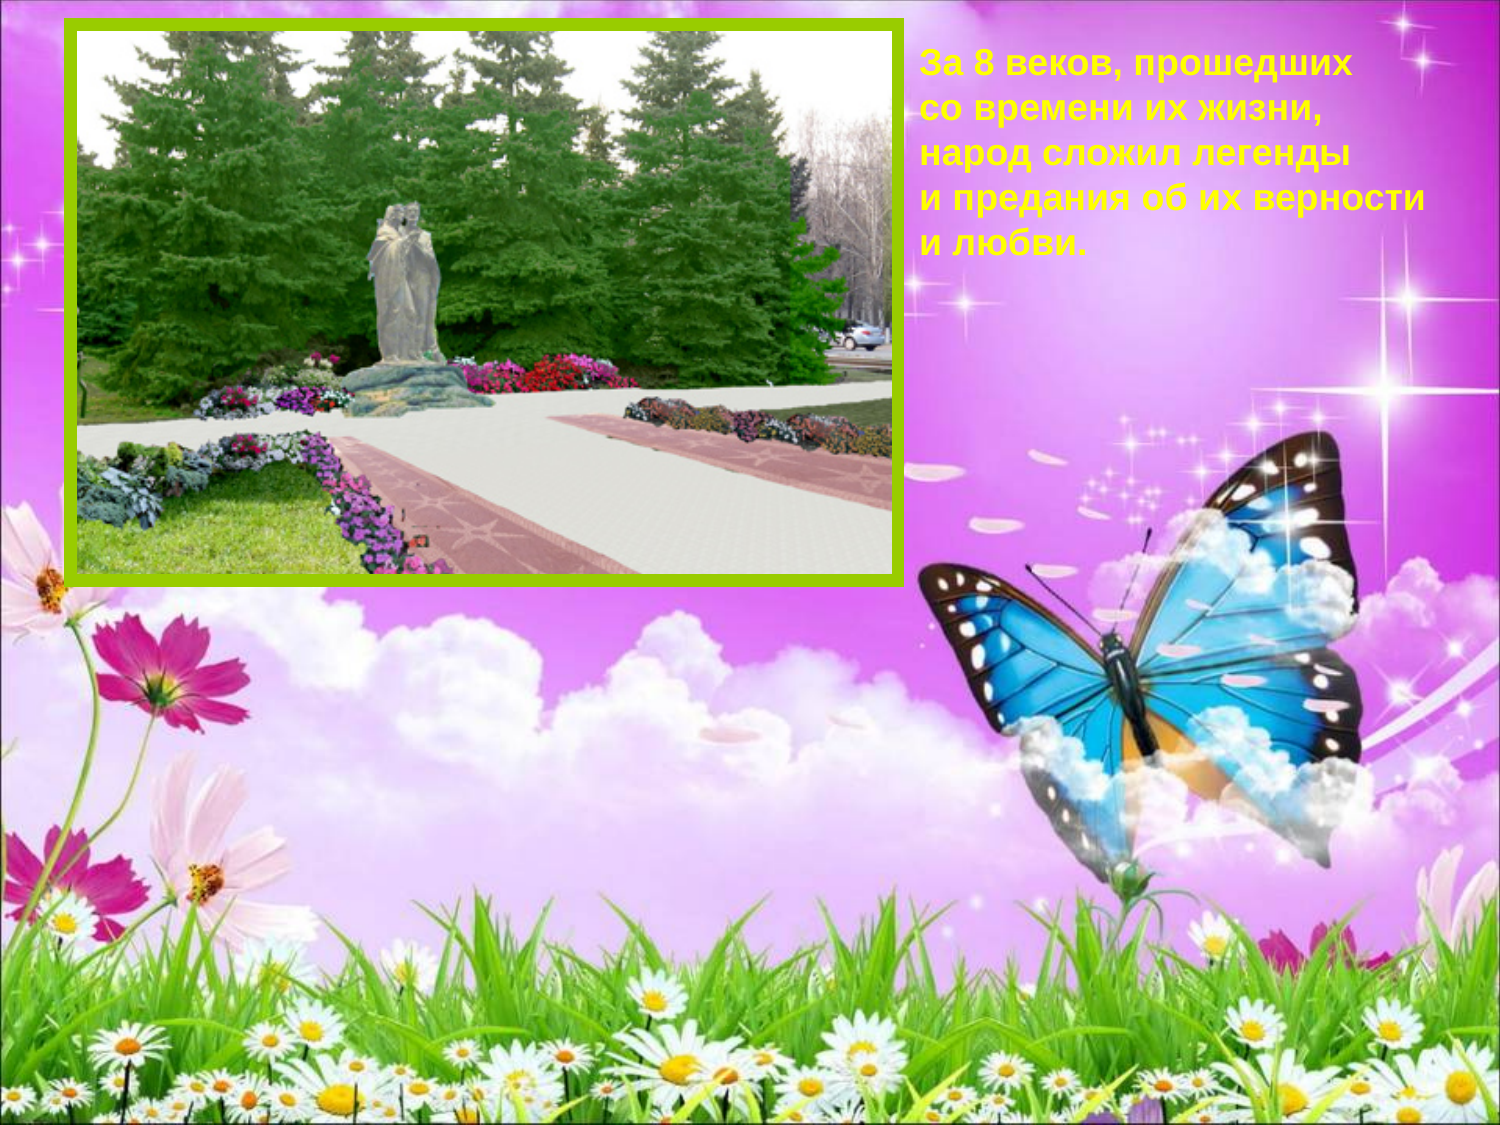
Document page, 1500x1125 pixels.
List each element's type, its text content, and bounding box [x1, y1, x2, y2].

text_box За 8 веков, прошедших со времени их жизни, народ сложил легенды и предания об их верности и любви. [904, 30, 1452, 271]
picture [0, 0, 1500, 1125]
